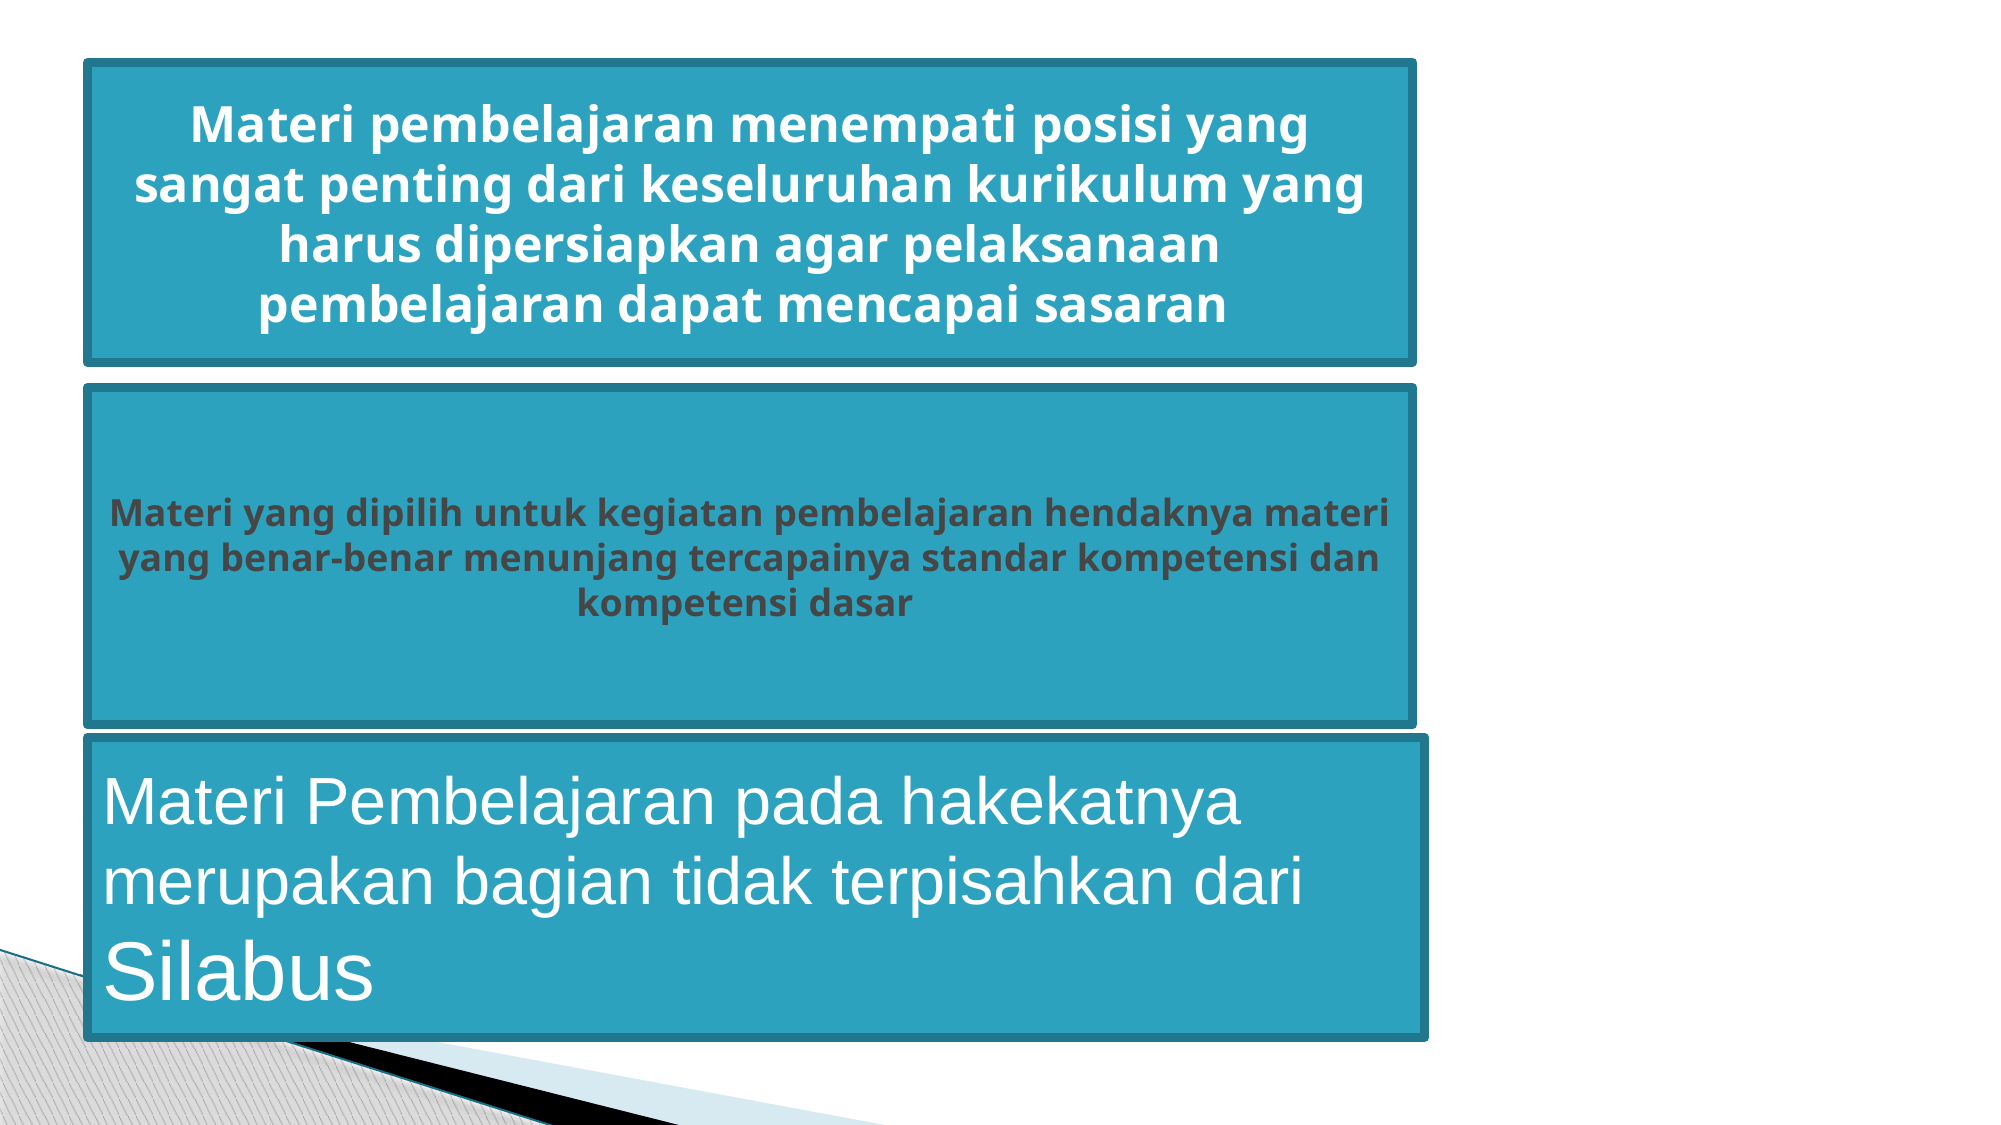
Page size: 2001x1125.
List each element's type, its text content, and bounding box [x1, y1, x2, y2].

text_box Materi pembelajaran menempati posisi yang sangat penting dari keseluruhan kurikulum yang harus dipersiapkan agar pelaksanaan pembelajaran dapat mencapai sasaran [83, 58, 1417, 367]
text_box Materi Pembelajaran pada hakekatnya merupakan bagian tidak terpisahkan dari Silabus [83, 733, 1429, 1042]
text_box Materi yang dipilih untuk kegiatan pembelajaran hendaknya materi yang benar-benar menunjang tercapainya standar kompetensi dan kompetensi dasar [83, 383, 1417, 729]
